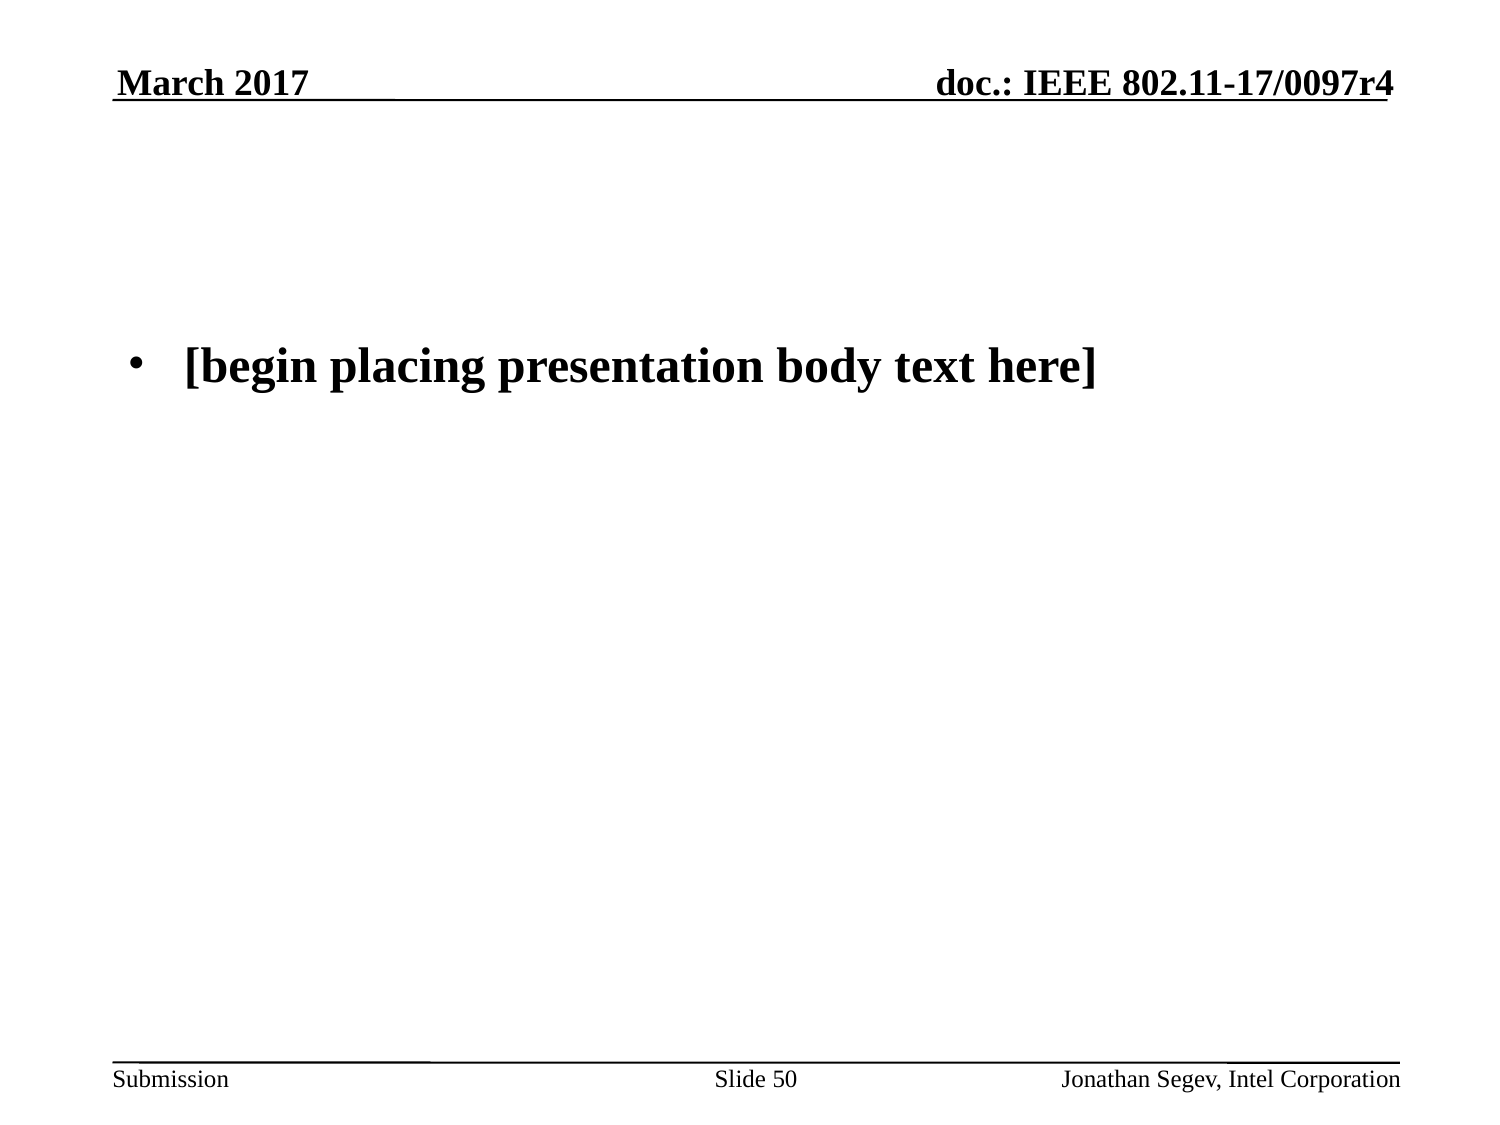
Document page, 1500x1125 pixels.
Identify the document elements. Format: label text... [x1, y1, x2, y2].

slide_number Slide 50 [712, 1061, 800, 1123]
footer Jonathan Segev, Intel Corporation [1031, 1061, 1402, 1093]
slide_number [116, 58, 507, 104]
list [begin placing presentation body text here] [112, 324, 1388, 1001]
